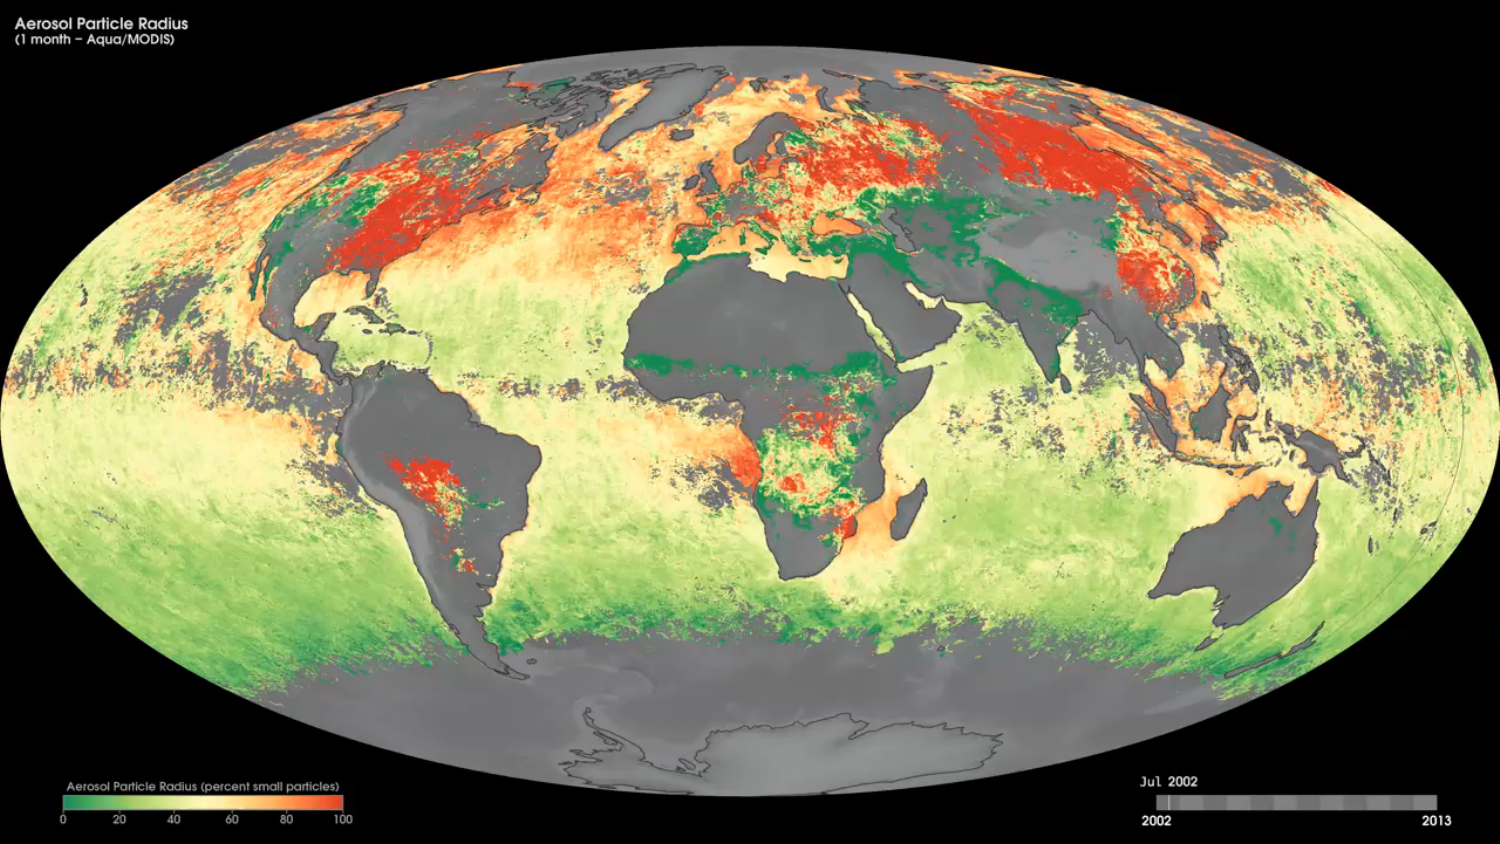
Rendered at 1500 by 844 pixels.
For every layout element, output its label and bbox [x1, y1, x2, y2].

text_box [0, 0, 1500, 844]
